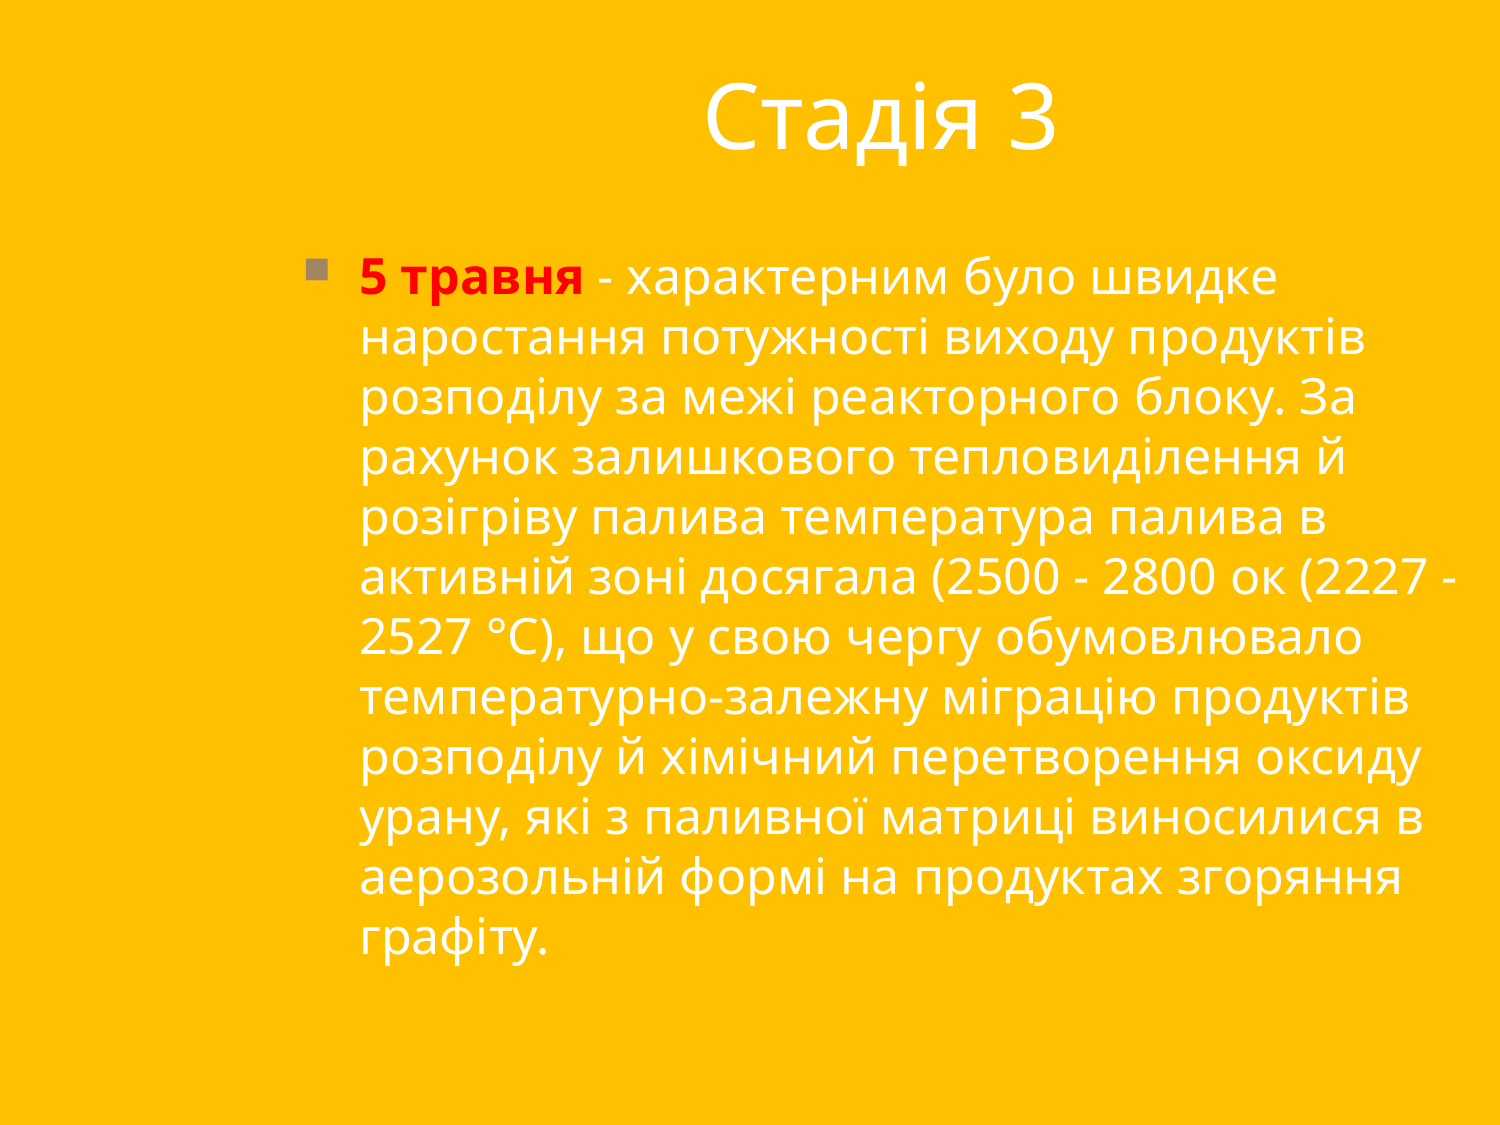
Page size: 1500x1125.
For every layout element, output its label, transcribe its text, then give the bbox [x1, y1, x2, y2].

list 5 травня - характерним було швидке наростання потужності виходу продуктів розподілу за межі реакторного блоку. За рахунок залишкового тепловиділення й розігріву палива температура палива в активній зоні досягала (2500 - 2800 ок (2227 - 2527 °С), що у свою чергу обумовлювало температурно-залежну міграцію продуктів розподілу й хімічний перетворення оксиду урану, які з паливної матриці виносилися в аерозольній формі на продуктах згоряння графіту. [287, 237, 1476, 1076]
title Стадія 3 [287, 37, 1476, 176]
